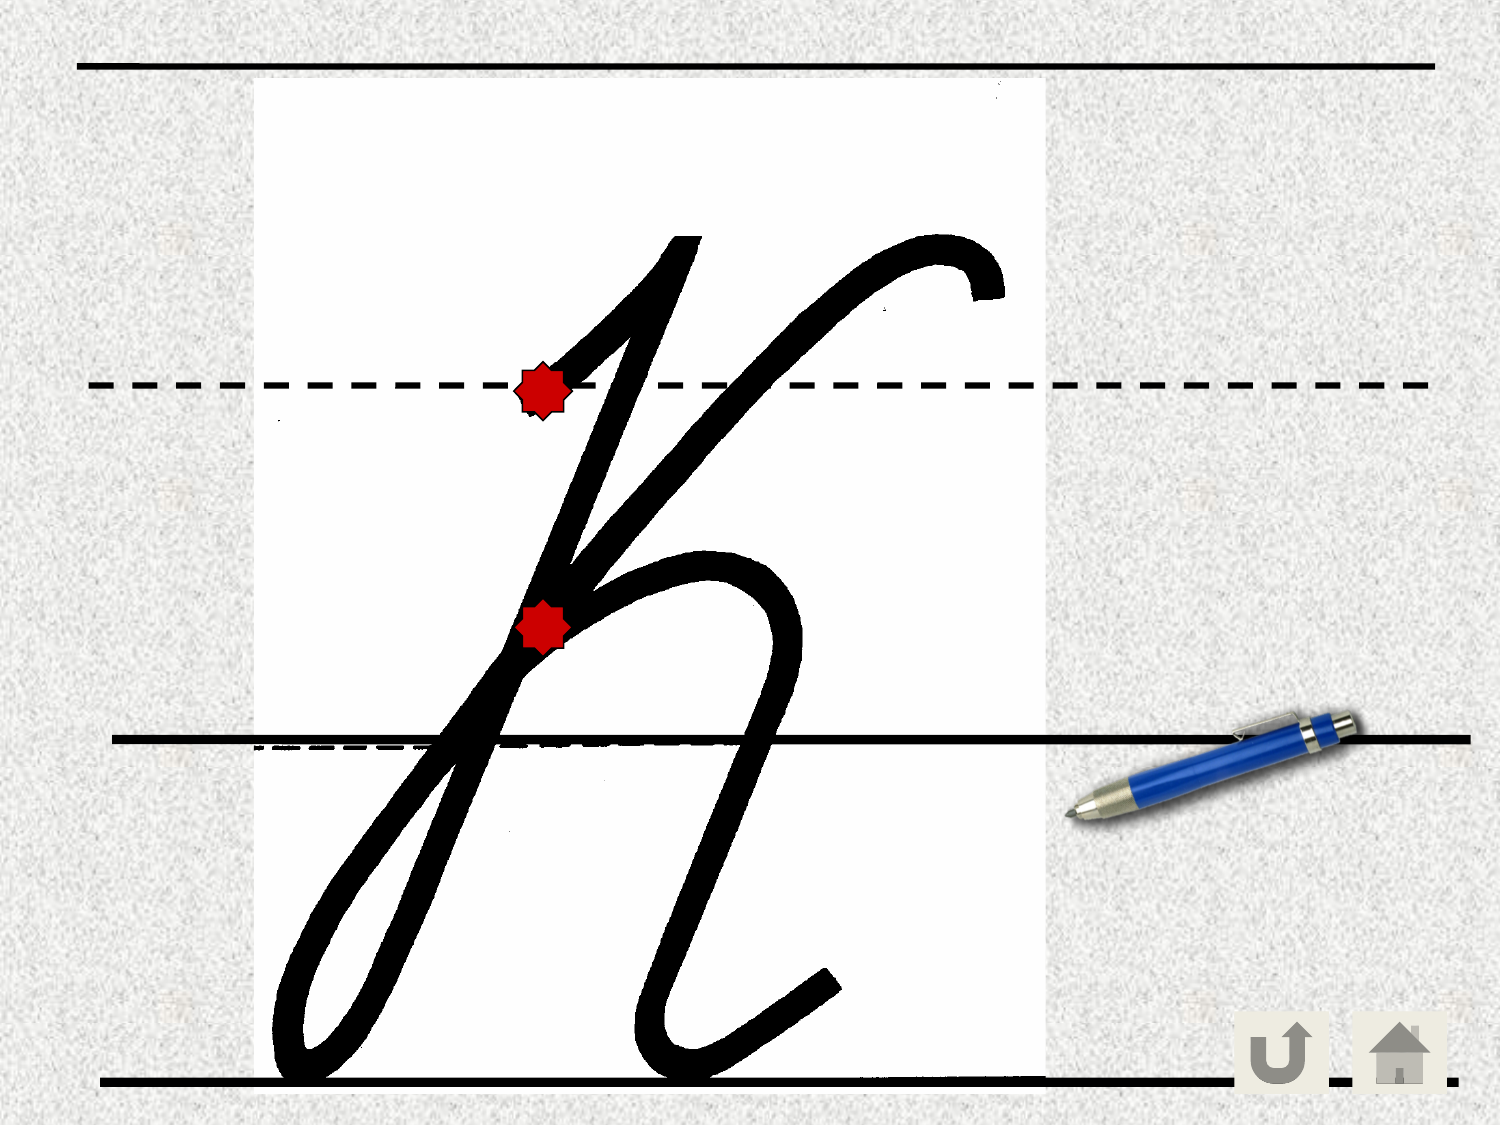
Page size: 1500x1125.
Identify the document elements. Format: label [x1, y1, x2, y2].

picture [0, 0, 1500, 1125]
text_box [1234, 1011, 1329, 1094]
text_box [1352, 1011, 1447, 1094]
